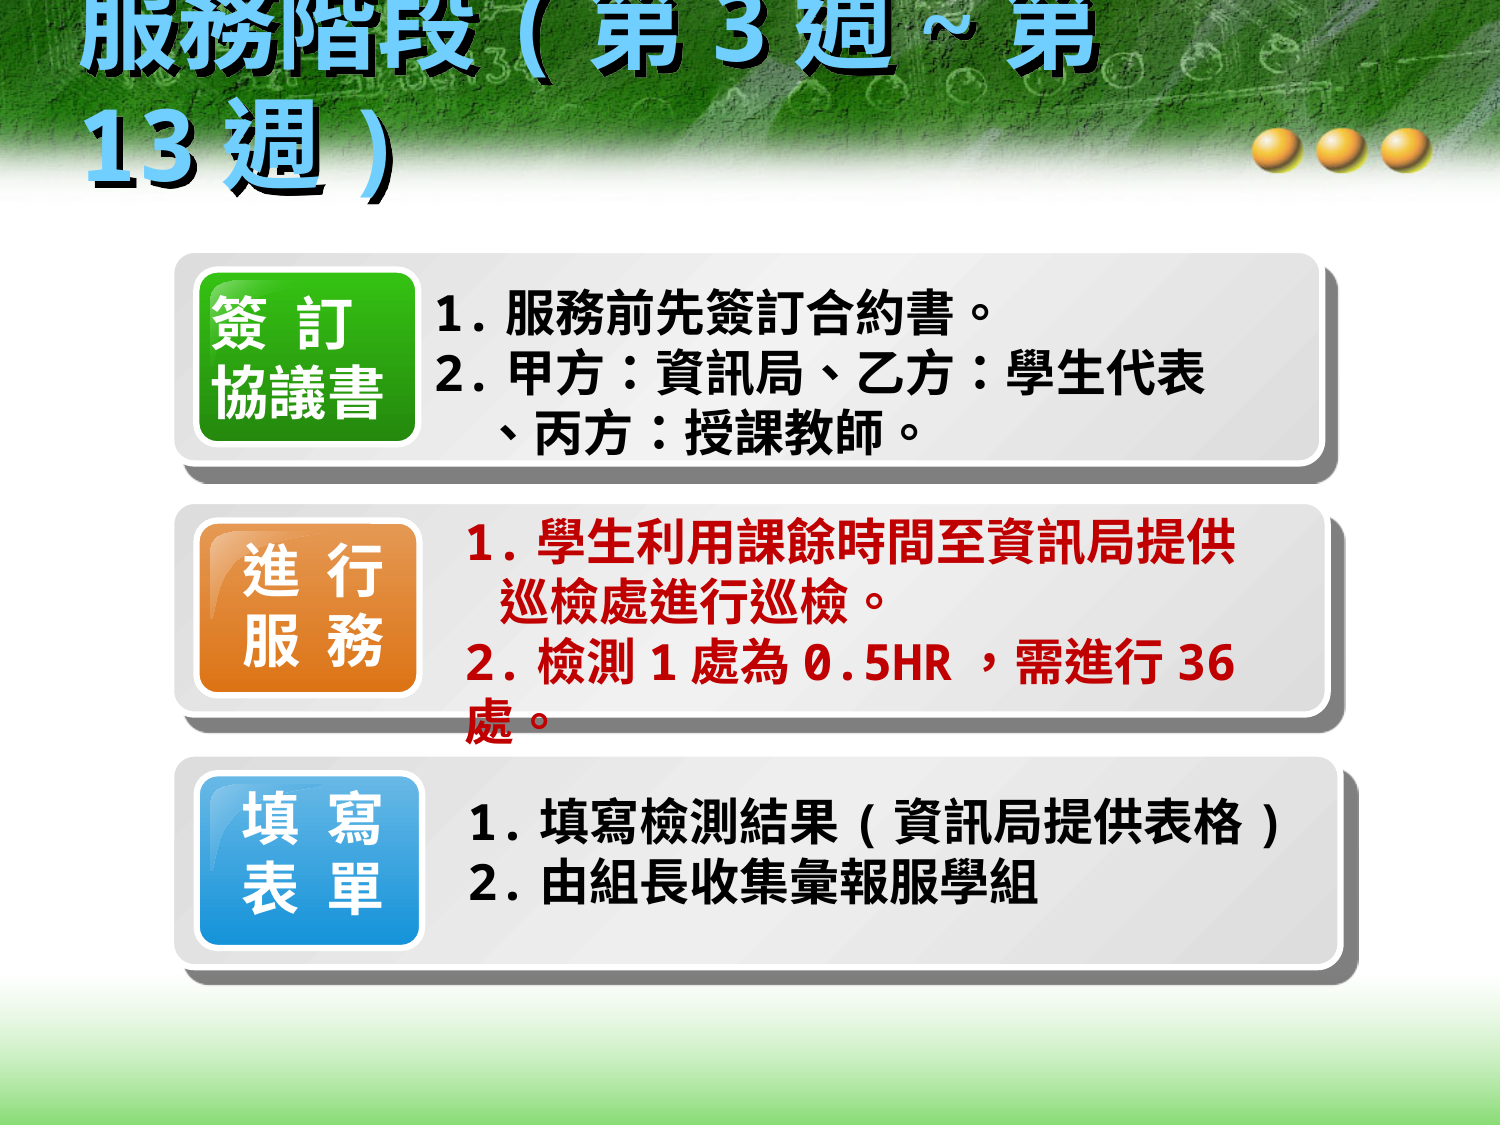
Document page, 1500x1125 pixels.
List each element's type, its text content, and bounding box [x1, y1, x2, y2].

title 服務階段(第3週~第13週) [62, 37, 1225, 125]
picture [0, 0, 1500, 213]
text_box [170, 249, 1400, 968]
